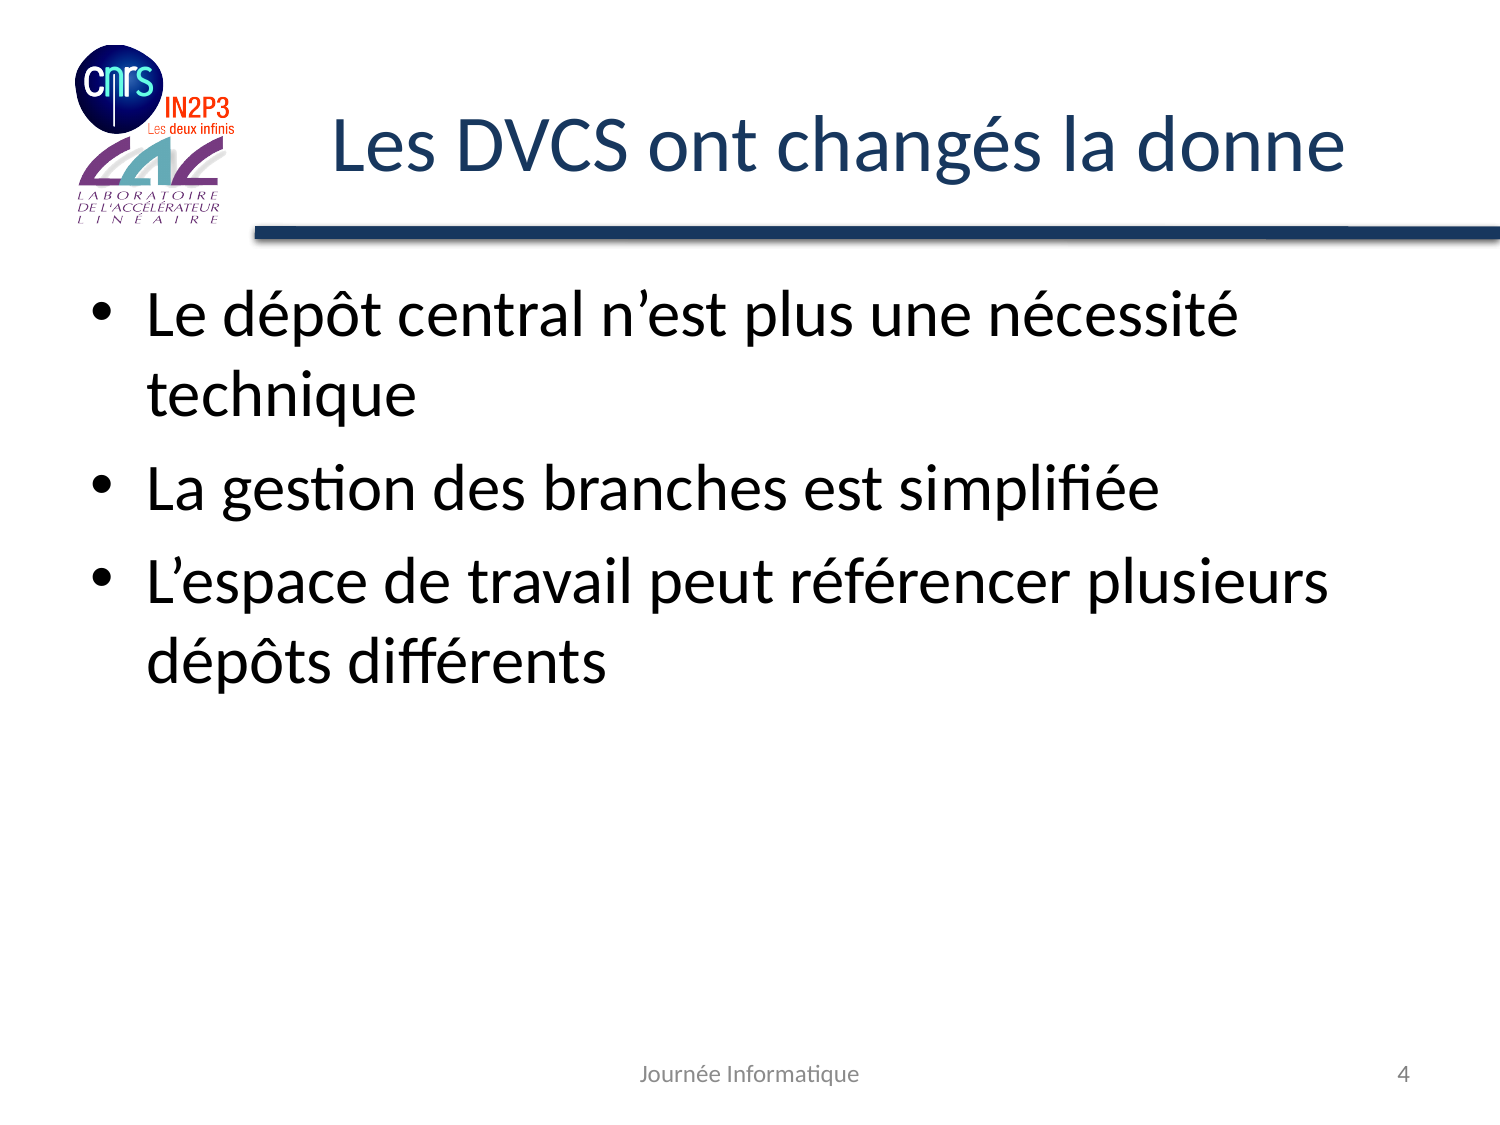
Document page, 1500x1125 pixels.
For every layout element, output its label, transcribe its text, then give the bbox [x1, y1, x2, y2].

title Les DVCS ont changés la donne [255, 45, 1425, 233]
footer Journée Informatique [512, 1042, 988, 1103]
picture [75, 45, 234, 226]
list Le dépôt central n’est plus une nécessité technique La gestion des branches est simplifiée L’espace de travail peut référencer plusieurs dépôts différents [75, 262, 1425, 1005]
slide_number 4 [1074, 1042, 1425, 1103]
